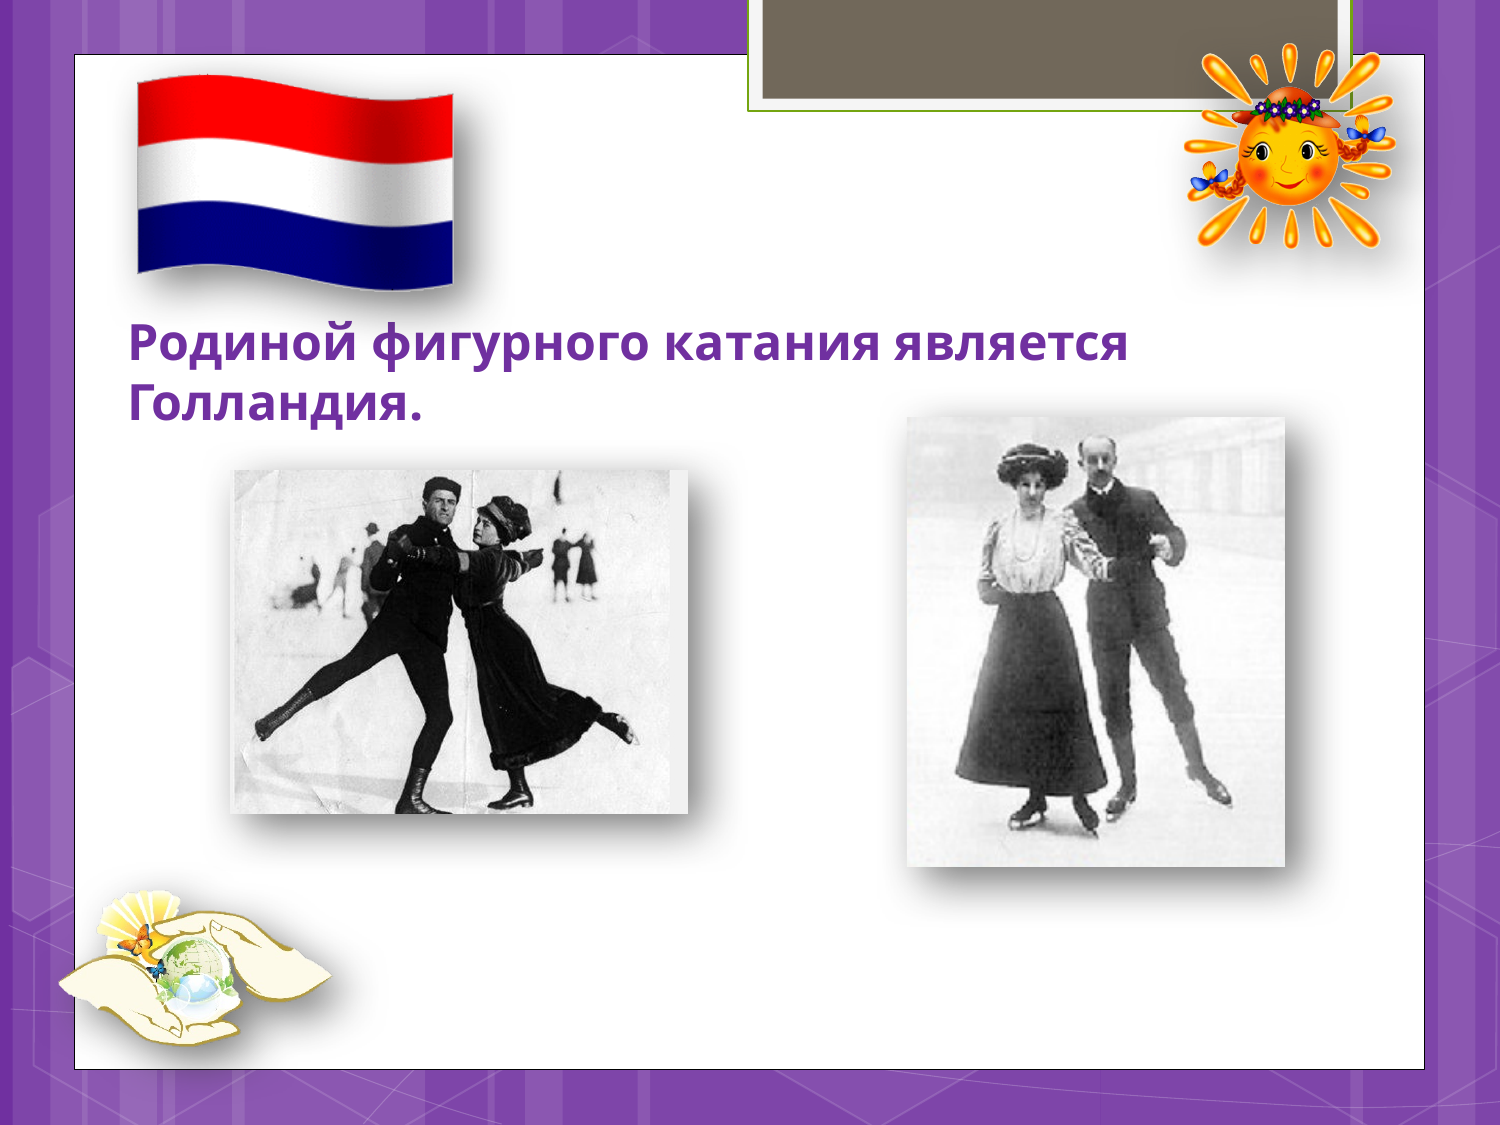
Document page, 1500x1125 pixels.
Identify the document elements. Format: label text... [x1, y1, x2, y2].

picture [1142, 3, 1427, 288]
text_box Родиной фигурного катания является Голландия. [112, 302, 1412, 438]
picture [111, 62, 479, 305]
picture [52, 869, 341, 1047]
picture [906, 417, 1286, 867]
picture [229, 470, 688, 814]
